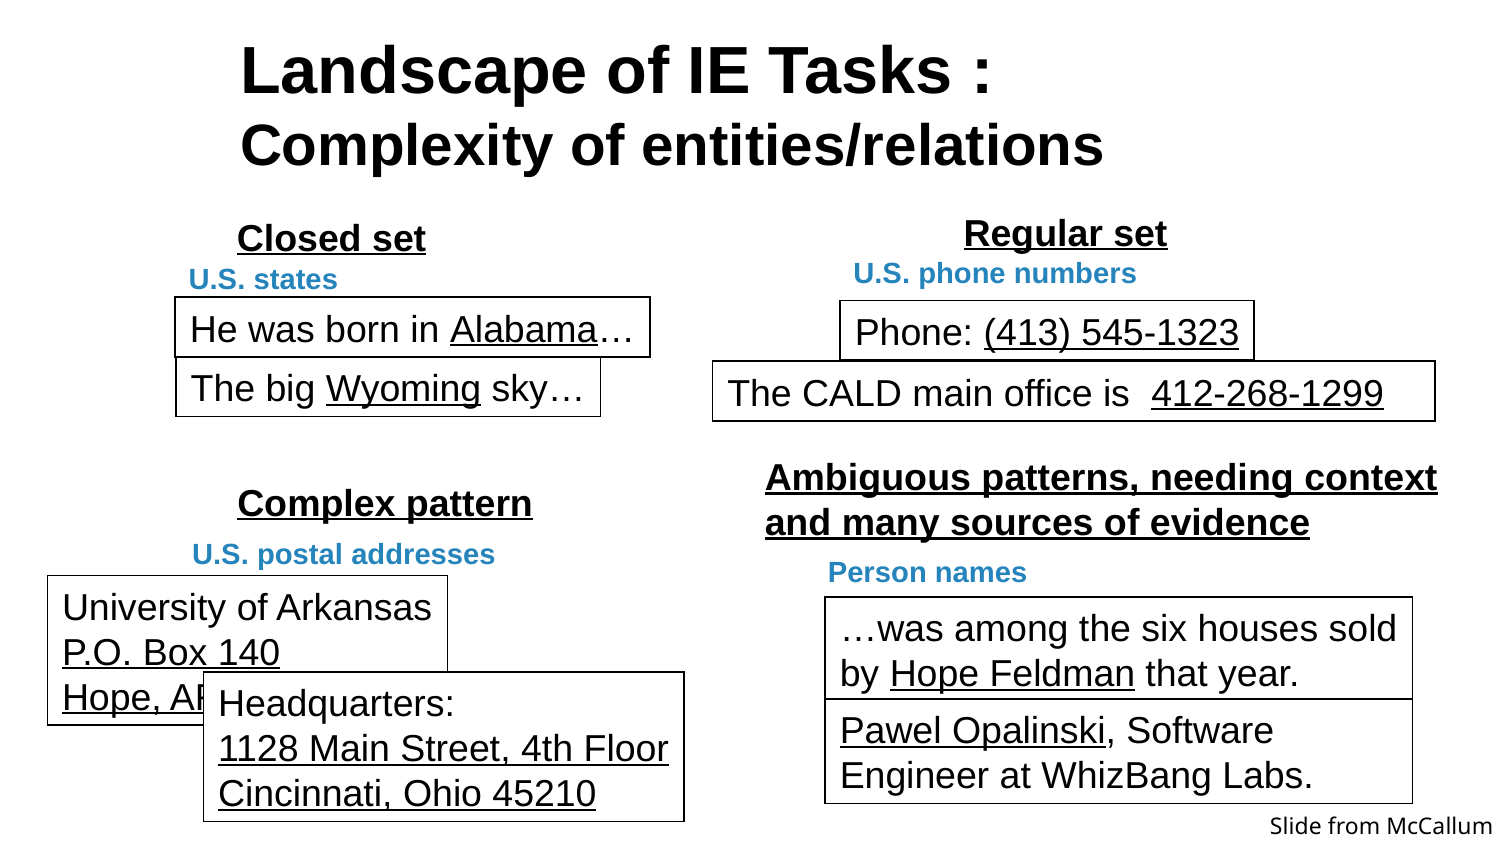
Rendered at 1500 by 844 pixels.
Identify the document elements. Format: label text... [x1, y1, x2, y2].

text_box He was born in Alabama… [175, 297, 650, 357]
text_box Phone: (413) 545-1323 [840, 300, 1255, 361]
text_box Ambiguous patterns, needing context and many sources of evidence [750, 445, 1463, 551]
title Landscape of IE Tasks : Complexity of entities/relations [225, 62, 1450, 185]
text_box Headquarters: 1128 Main Street, 4th Floor Cincinnati, Ohio 45210 [203, 671, 685, 822]
text_box Slide from McCallum [1255, 804, 1500, 844]
text_box U.S. states [173, 253, 354, 303]
text_box The CALD main office is 412-268-1299 [712, 361, 1435, 421]
text_box Closed set [222, 206, 442, 266]
text_box …was among the six houses sold by Hope Feldman that year. [824, 596, 1413, 698]
text_box The big Wyoming sky… [175, 356, 601, 417]
text_box Person names [813, 546, 1043, 597]
text_box U.S. phone numbers [838, 246, 1153, 297]
text_box University of Arkansas P.O. Box 140 Hope, AR 71802 [47, 575, 448, 726]
text_box U.S. postal addresses [177, 528, 512, 579]
text_box Complex pattern [222, 471, 548, 531]
text_box Pawel Opalinski, Software Engineer at WhizBang Labs. [824, 698, 1413, 804]
text_box Regular set [948, 201, 1183, 261]
